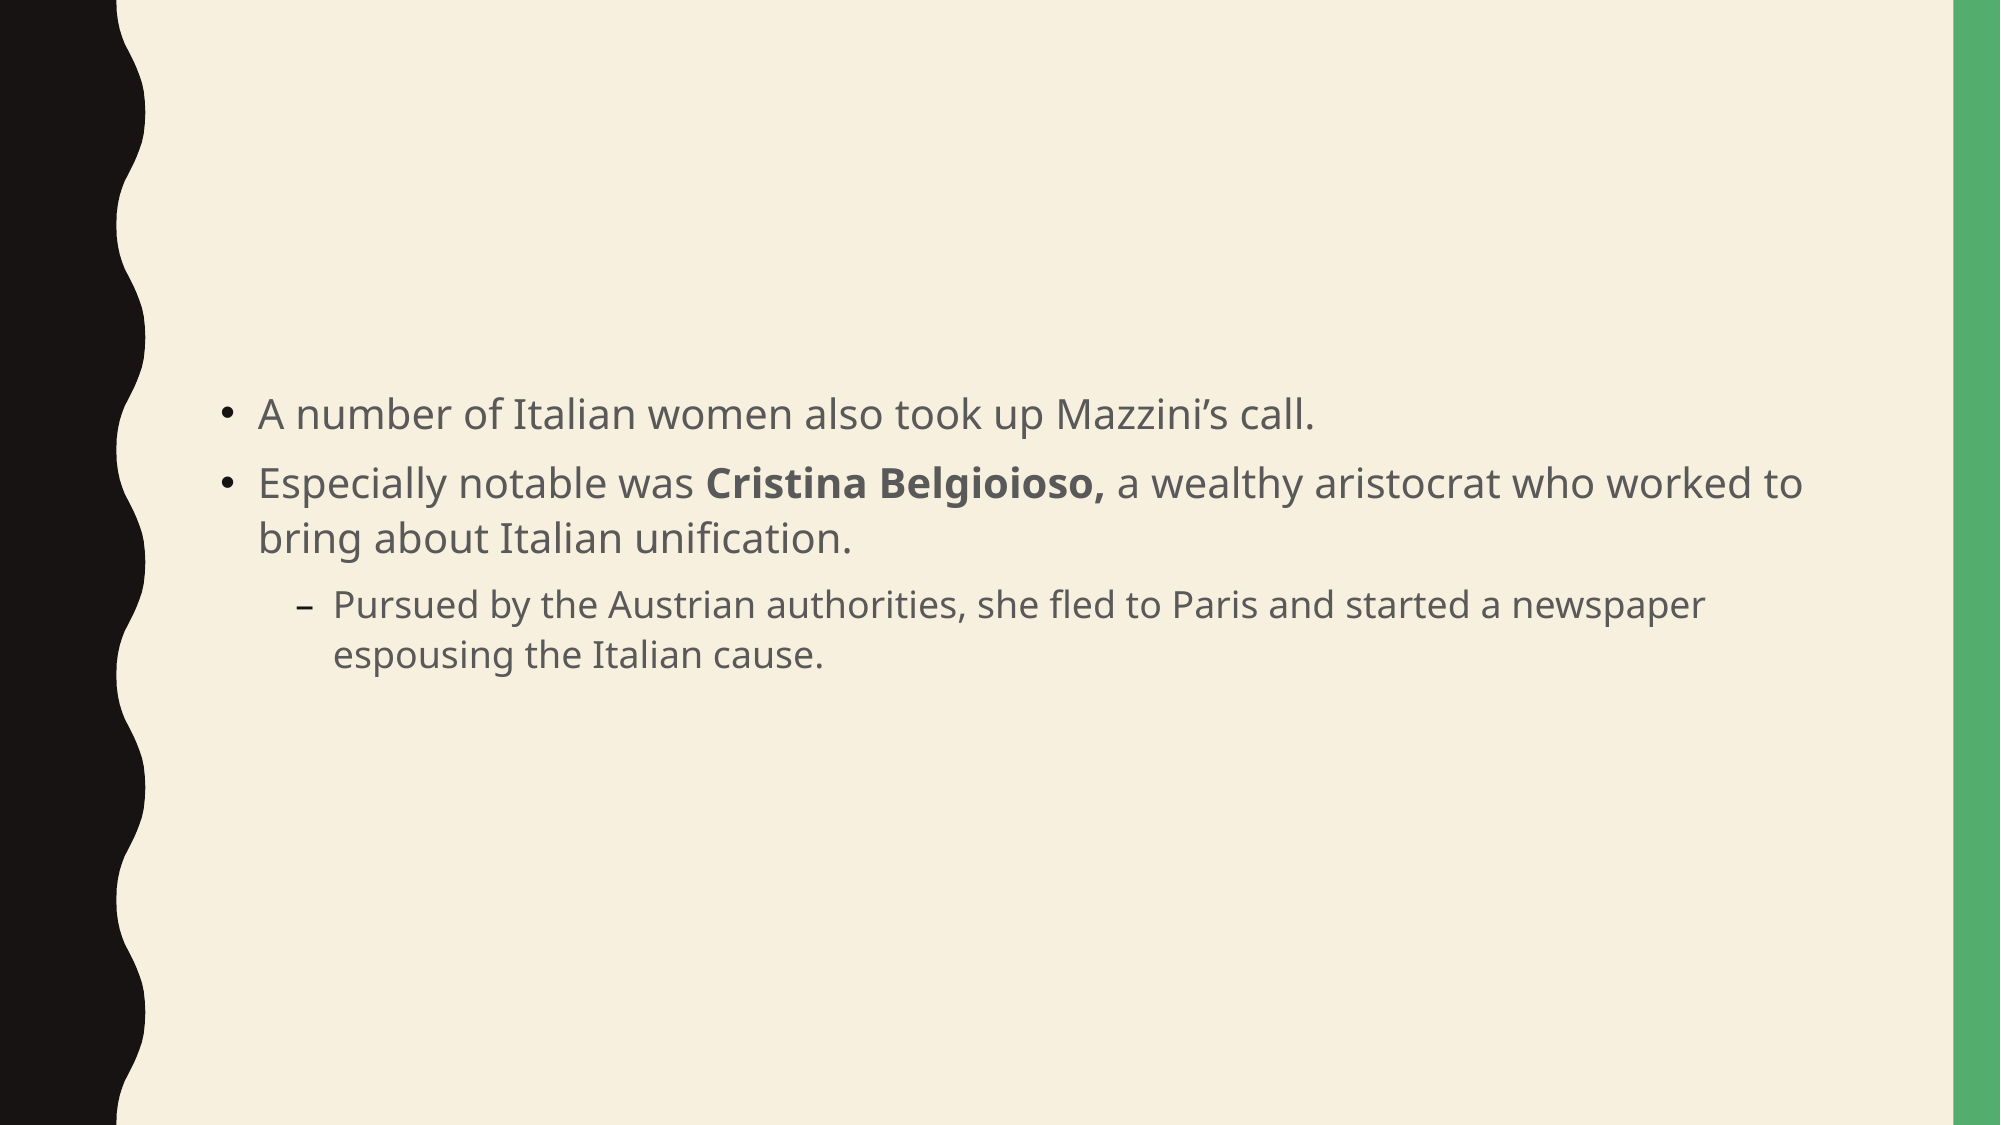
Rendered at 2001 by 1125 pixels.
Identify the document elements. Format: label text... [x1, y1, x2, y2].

list A number of Italian women also took up Mazzini’s call. Especially notable was Cristina Belgioioso, a wealthy aristocrat who worked to bring about Italian unification. Pursued by the Austrian authorities, she fled to Paris and started a newspaper espousing the Italian cause. [205, 375, 1875, 965]
